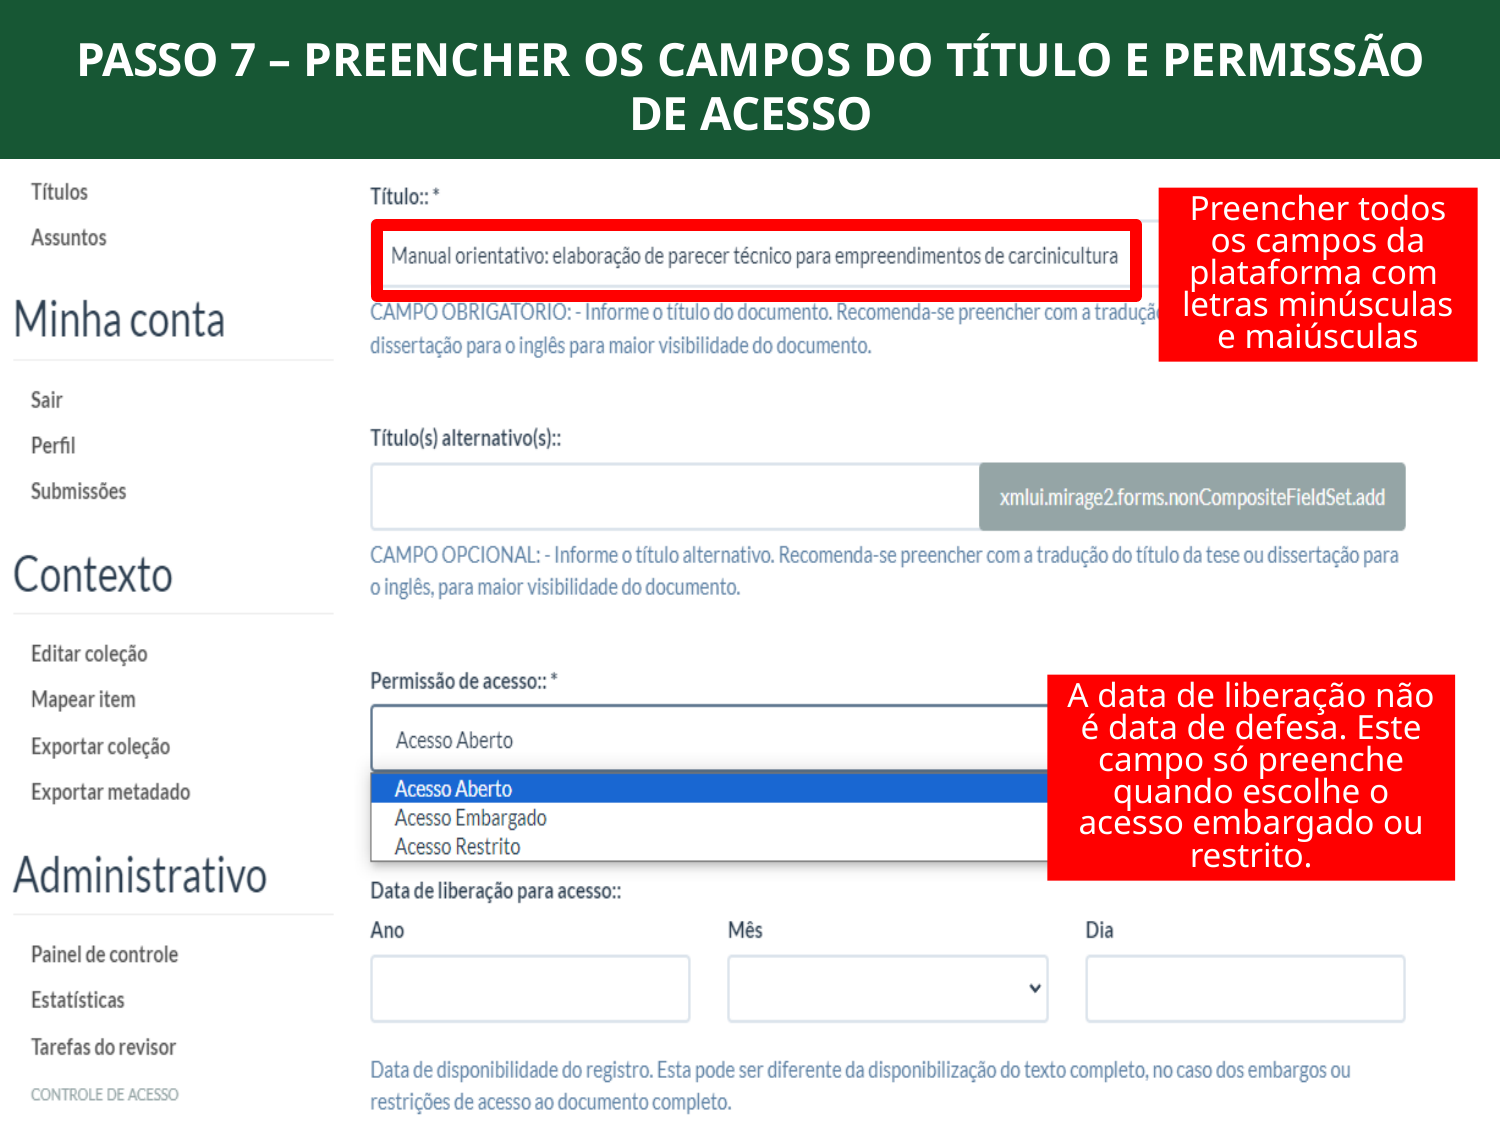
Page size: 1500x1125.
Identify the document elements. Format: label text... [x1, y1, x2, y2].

text_box [0, 0, 1500, 159]
picture [0, 159, 1500, 1125]
text_box PASSO 7 – PREENCHER OS CAMPOS DO TÍTULO E PERMISSÃO DE ACESSO [44, 27, 1456, 141]
